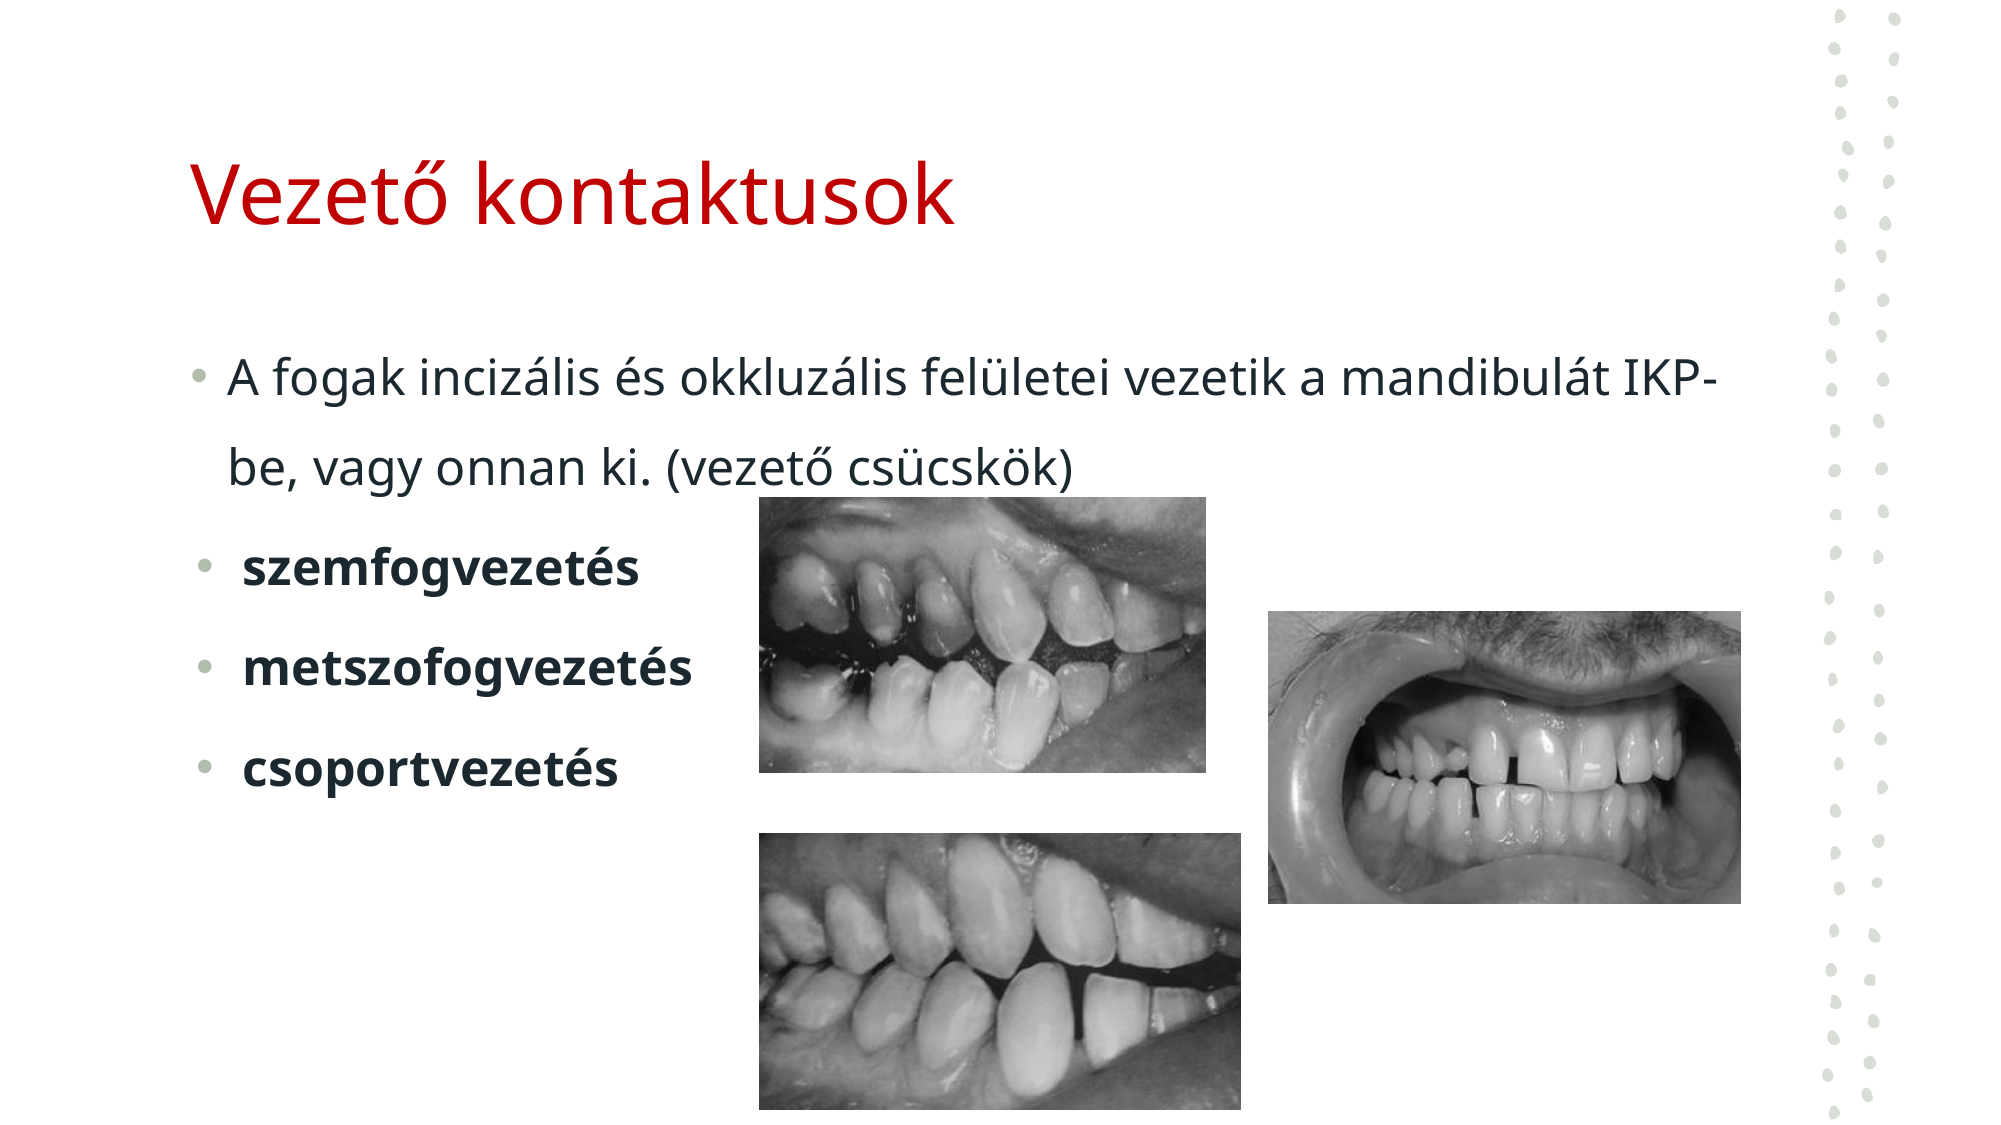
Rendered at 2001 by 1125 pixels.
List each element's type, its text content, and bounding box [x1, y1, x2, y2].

picture [1268, 611, 1741, 904]
picture [759, 833, 1241, 1110]
title Vezető kontaktusok [175, 82, 1756, 300]
picture [759, 496, 1206, 774]
list A fogak incizális és okkluzális felületei vezetik a mandibulát IKP-be, vagy onnan ki. (vezető csücskök) szemfogvezetés metszofogvezetés csoportvezetés [175, 307, 1756, 1022]
